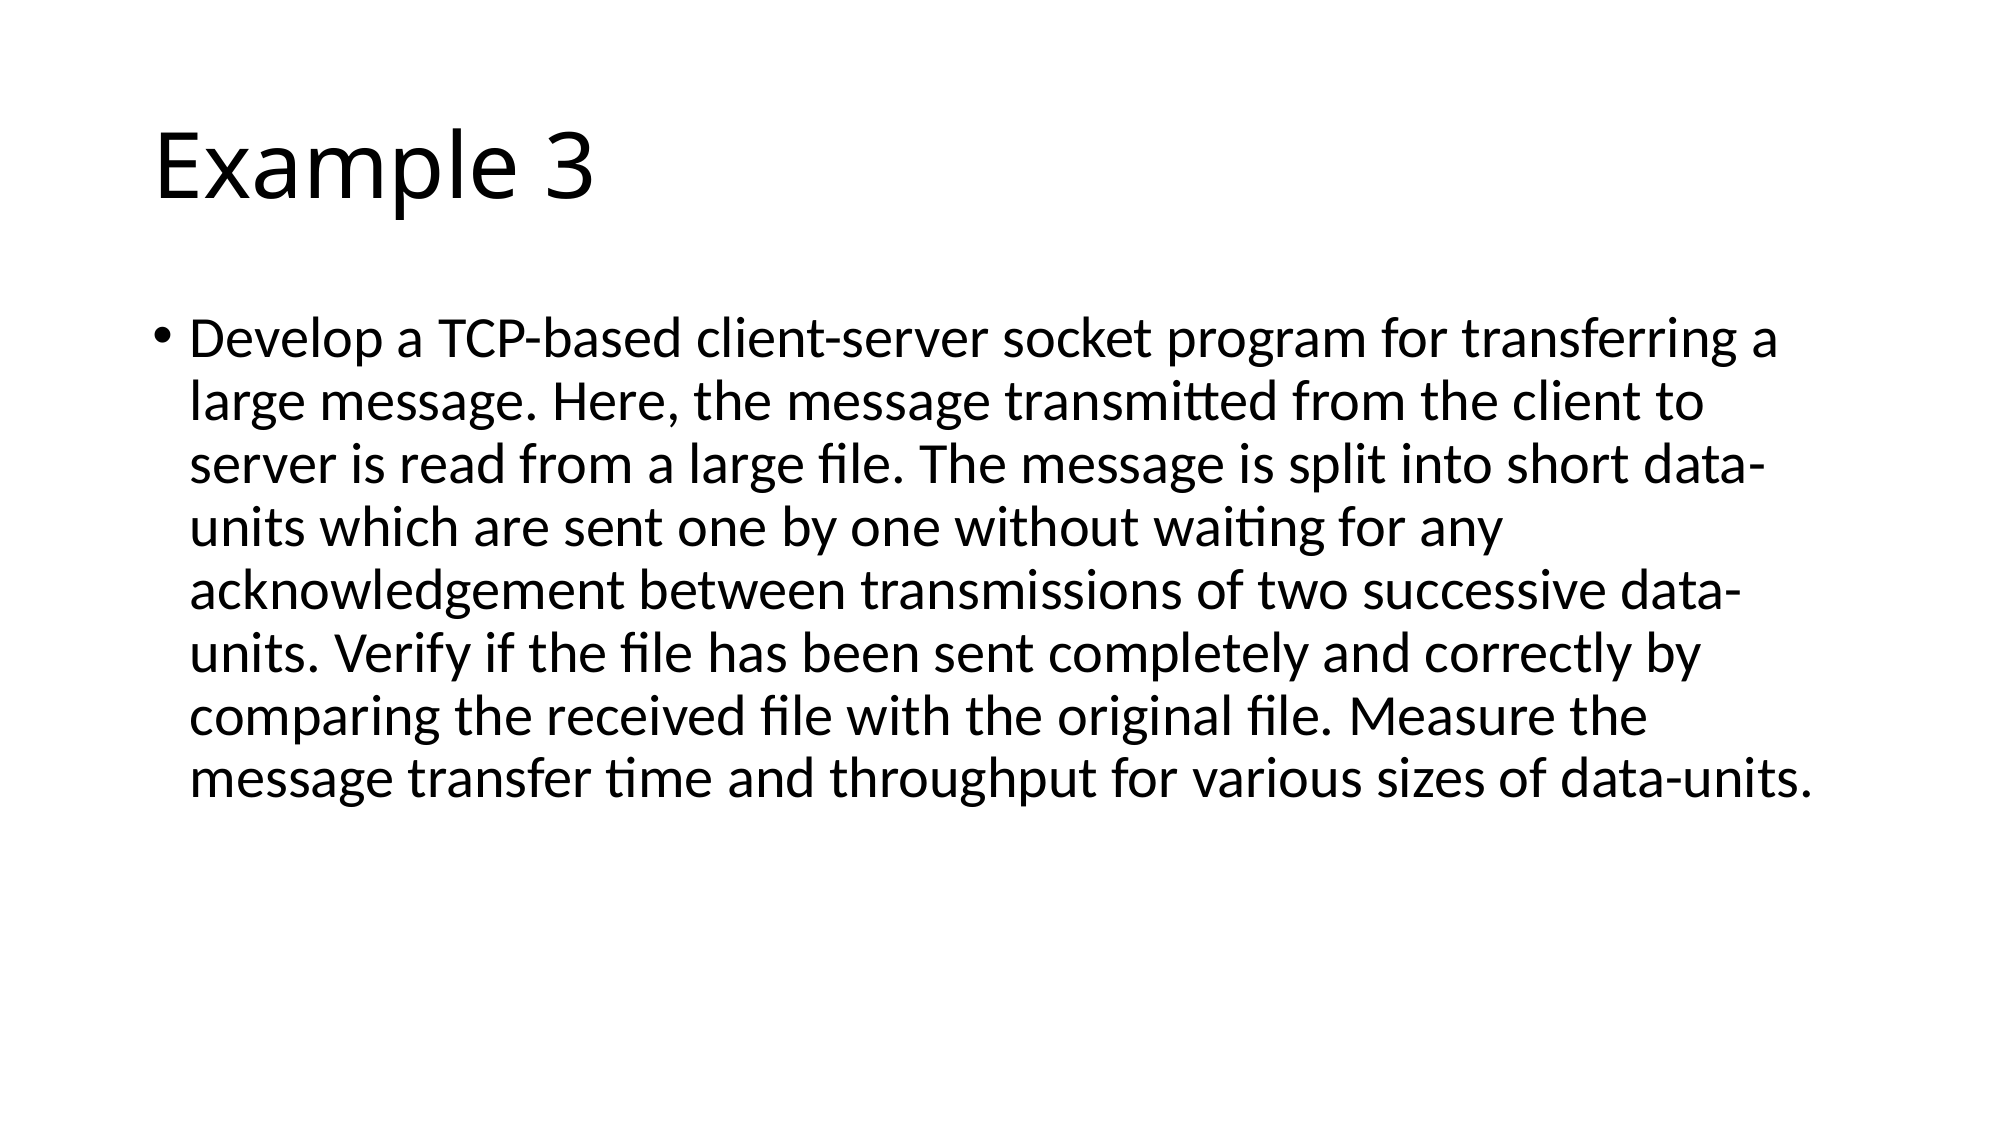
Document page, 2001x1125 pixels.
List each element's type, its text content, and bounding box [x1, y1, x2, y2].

list Develop a TCP-based client-server socket program for transferring a large message. Here, the message transmitted from the client to server is read from a large file. The message is split into short data-units which are sent one by one without waiting for any acknowledgement between transmissions of two successive data-units. Verify if the file has been sent completely and correctly by comparing the received file with the original file. Measure the message transfer time and throughput for various sizes of data-units. [137, 299, 1863, 1014]
title Example 3 [137, 59, 1863, 278]
